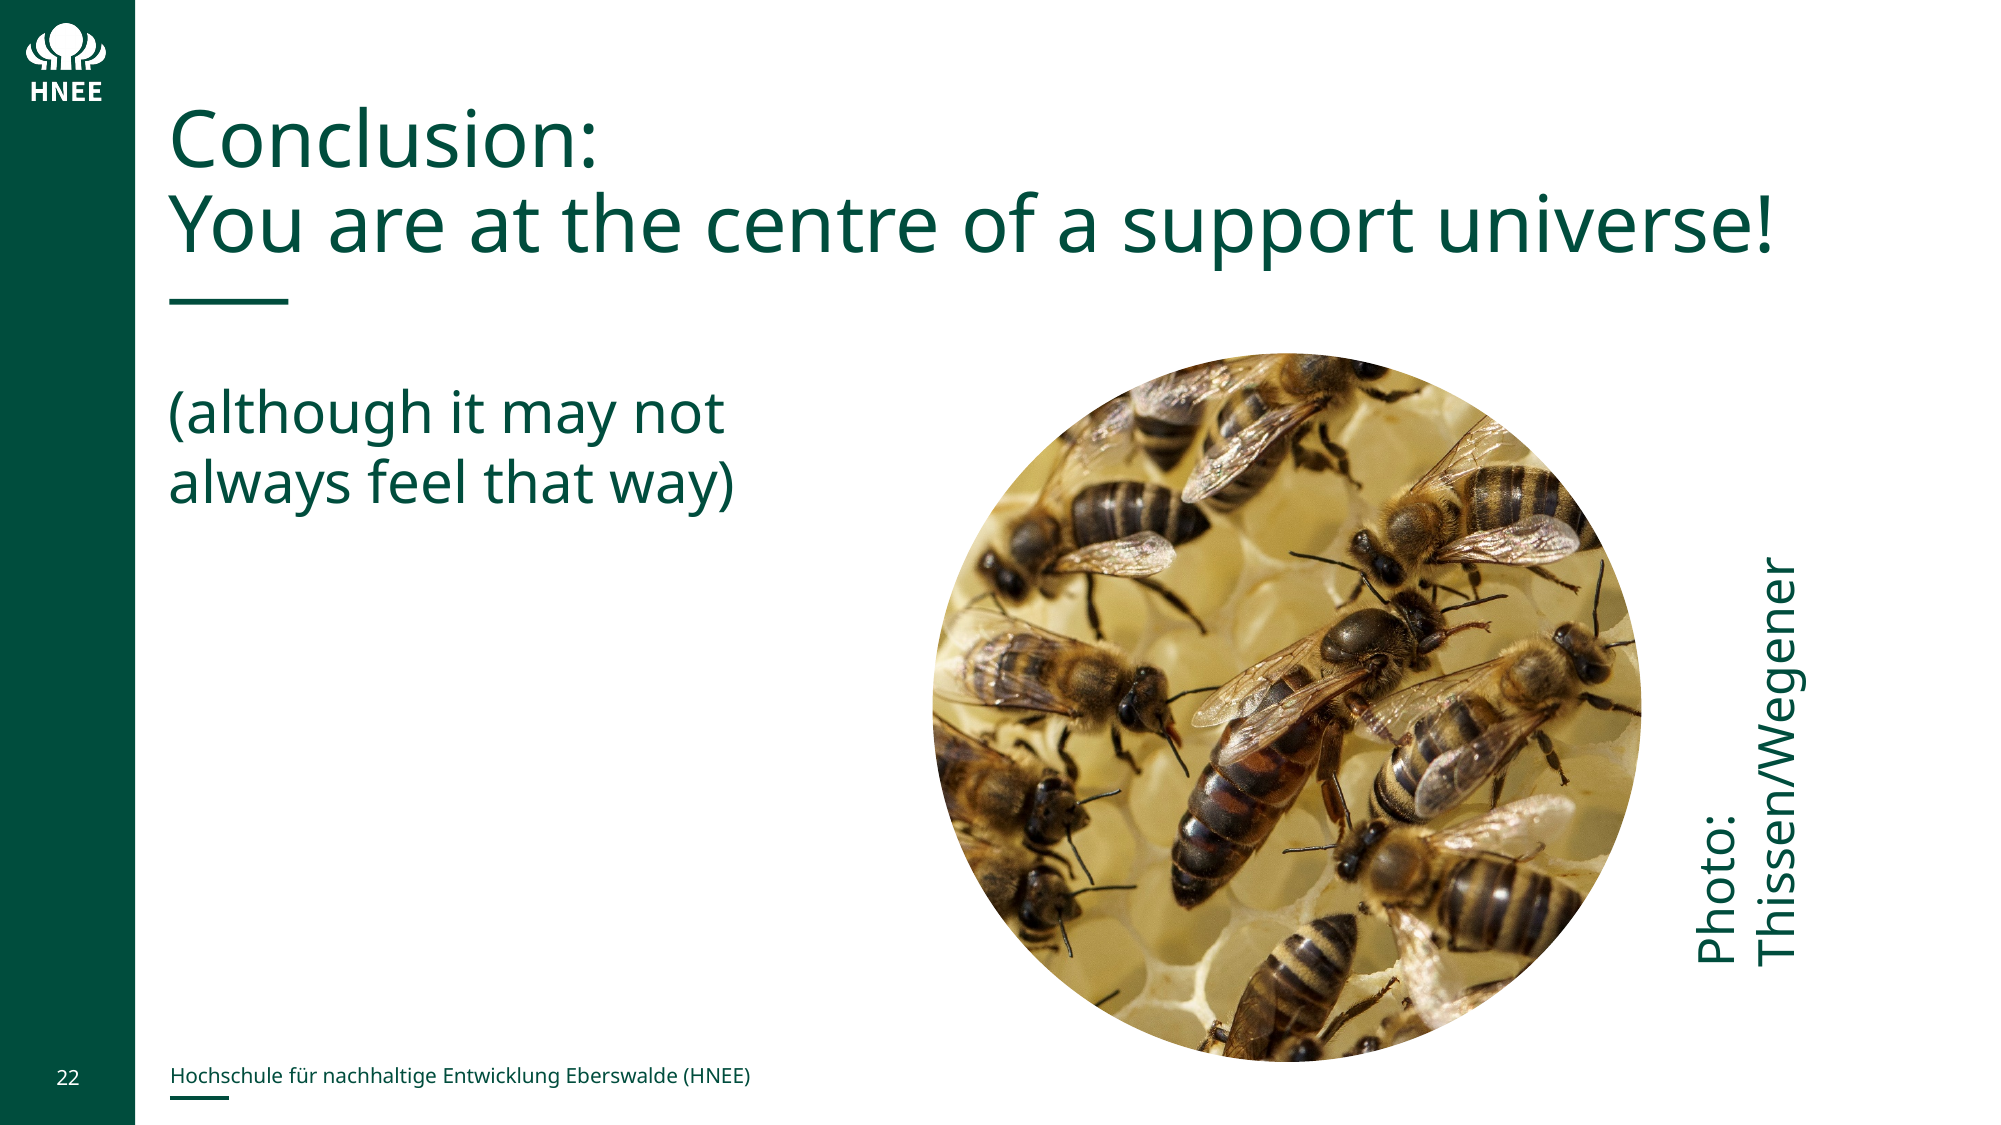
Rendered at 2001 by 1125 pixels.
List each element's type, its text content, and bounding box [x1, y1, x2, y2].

title Conclusion: You are at the centre of a support universe! [168, 163, 1866, 270]
text_box Photo: Thissen/Wegener [1677, 433, 1813, 982]
picture [932, 353, 1642, 1062]
picture [26, 23, 106, 101]
list (although it may not always feel that way) [168, 375, 788, 1003]
